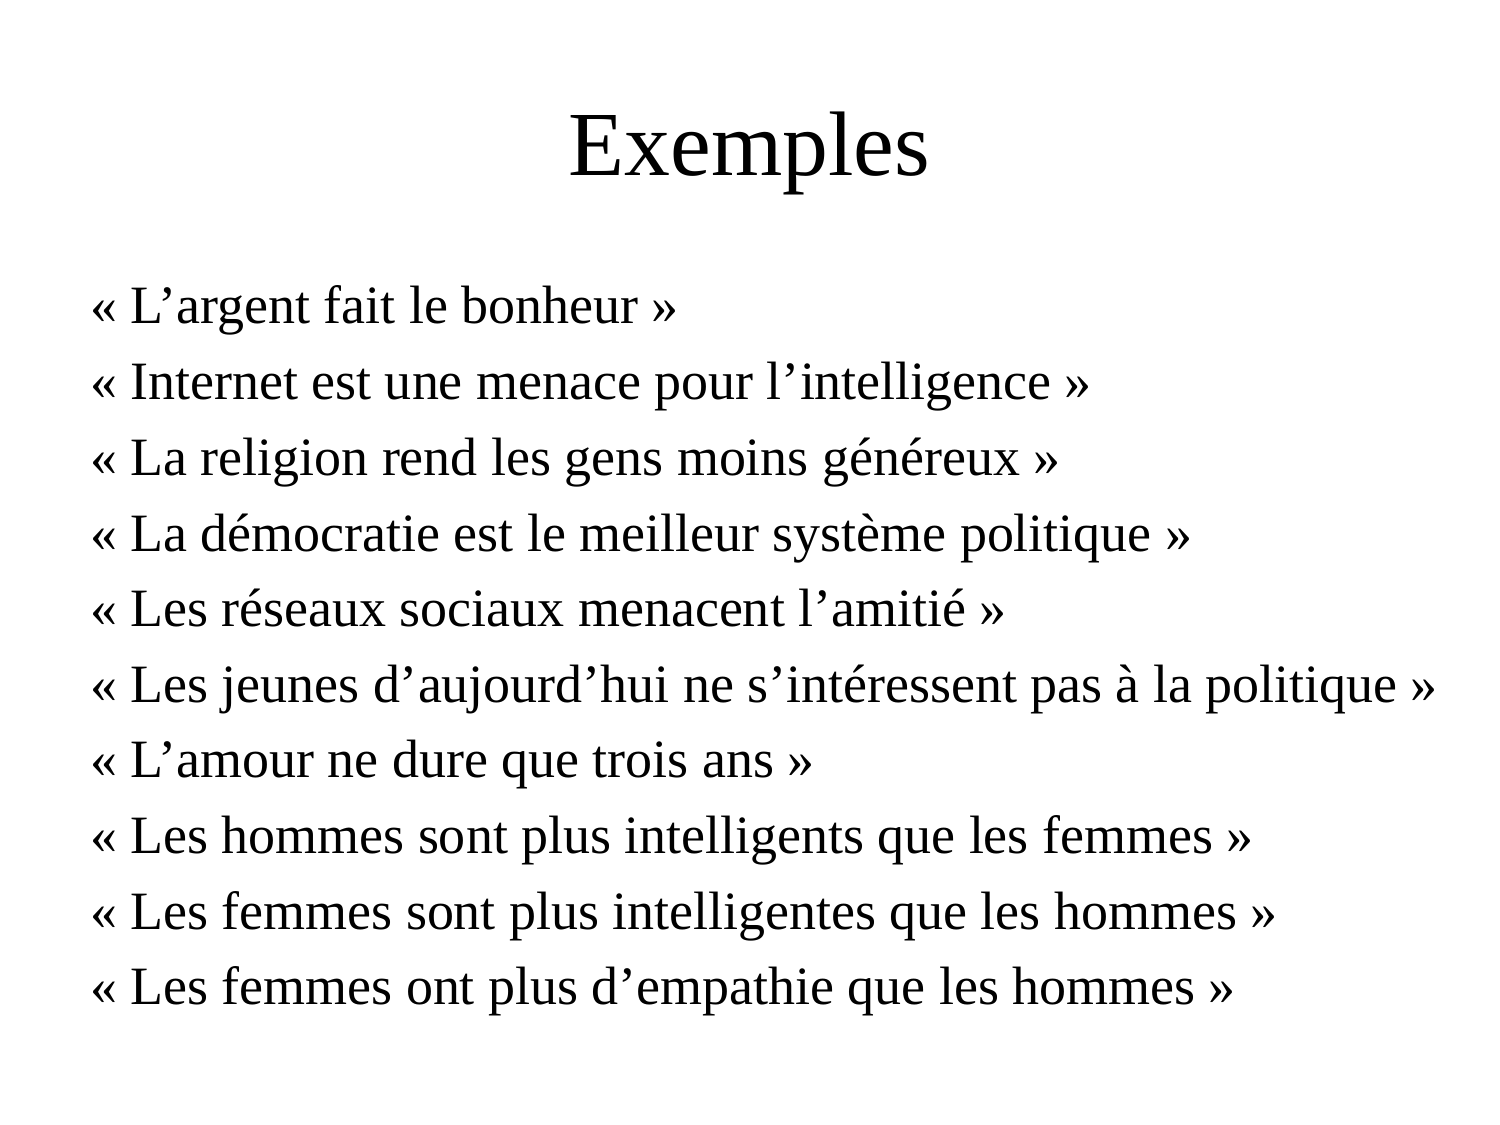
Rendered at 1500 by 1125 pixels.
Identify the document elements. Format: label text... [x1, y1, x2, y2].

title Exemples [75, 45, 1425, 233]
list « L’argent fait le bonheur » « Internet est une menace pour l’intelligence » « La religion rend les gens moins généreux » « La démocratie est le meilleur système politique » « Les réseaux sociaux menacent l’amitié » « Les jeunes d’aujourd’hui ne s’intéressent pas à la politique » « L’amour ne dure que trois ans » « Les hommes sont plus intelligents que les femmes » « Les femmes sont plus intelligentes que les hommes » « Les femmes ont plus d’empathie que les hommes » [75, 262, 1464, 1087]
